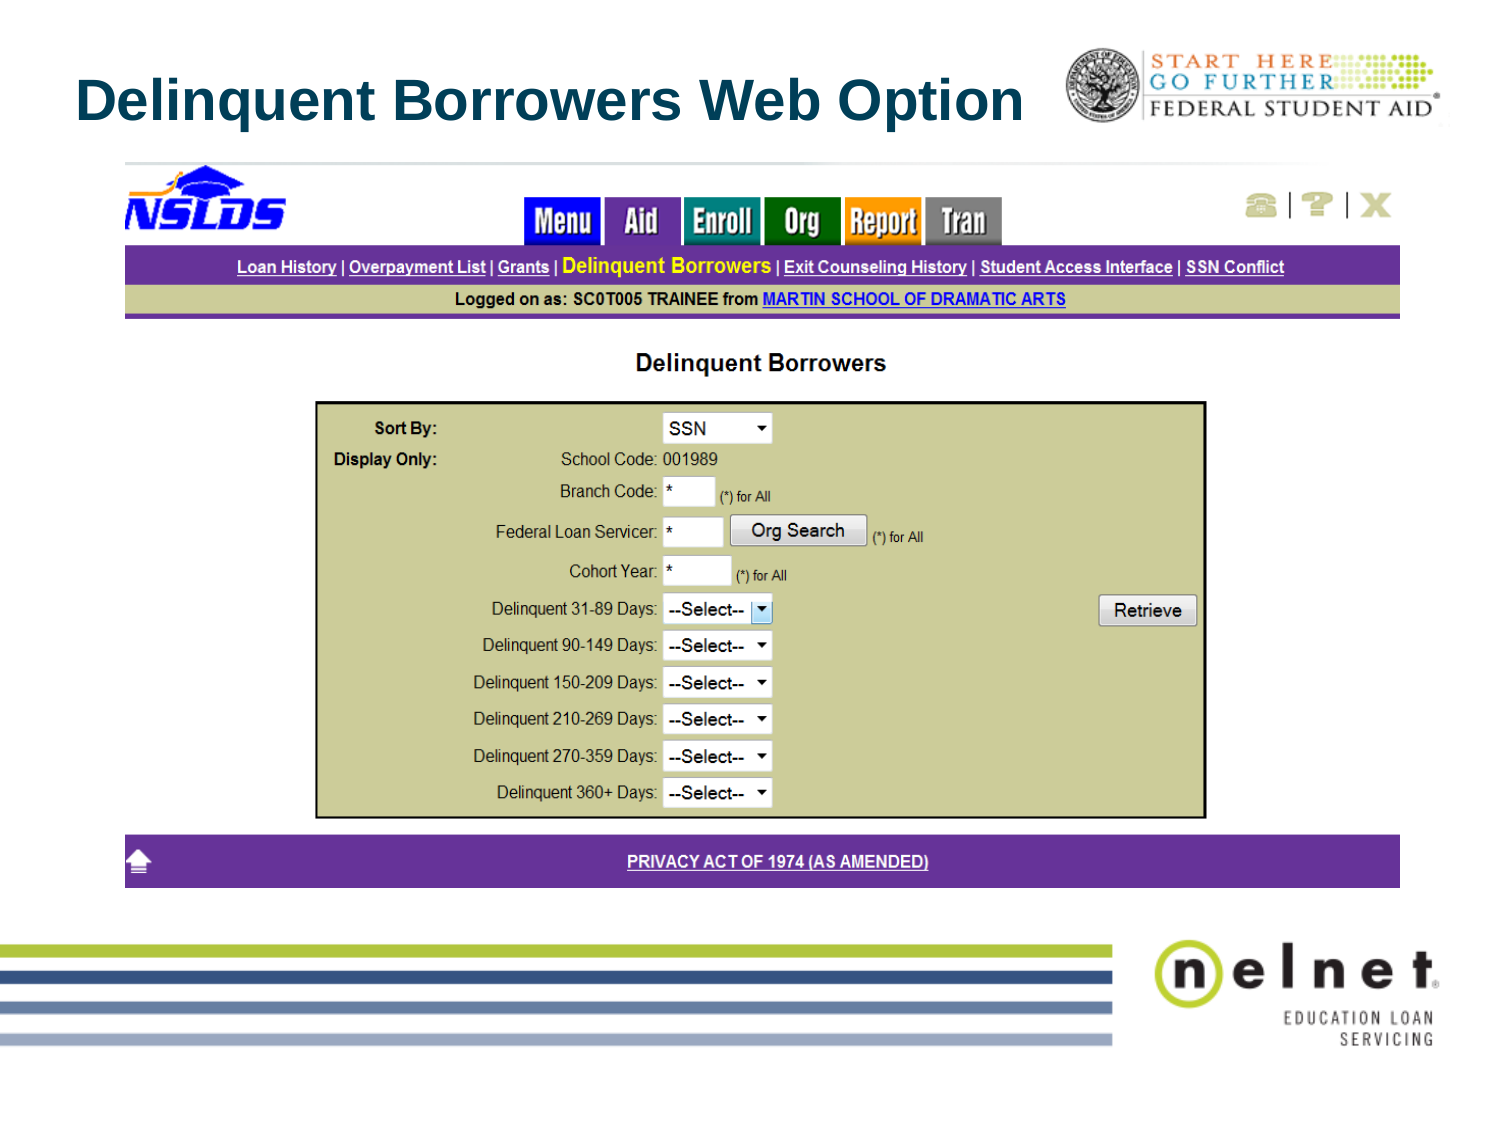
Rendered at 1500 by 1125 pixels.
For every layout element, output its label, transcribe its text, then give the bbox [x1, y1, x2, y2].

title Delinquent Borrowers Web Option [74, 46, 1451, 148]
picture [0, 0, 1500, 1125]
